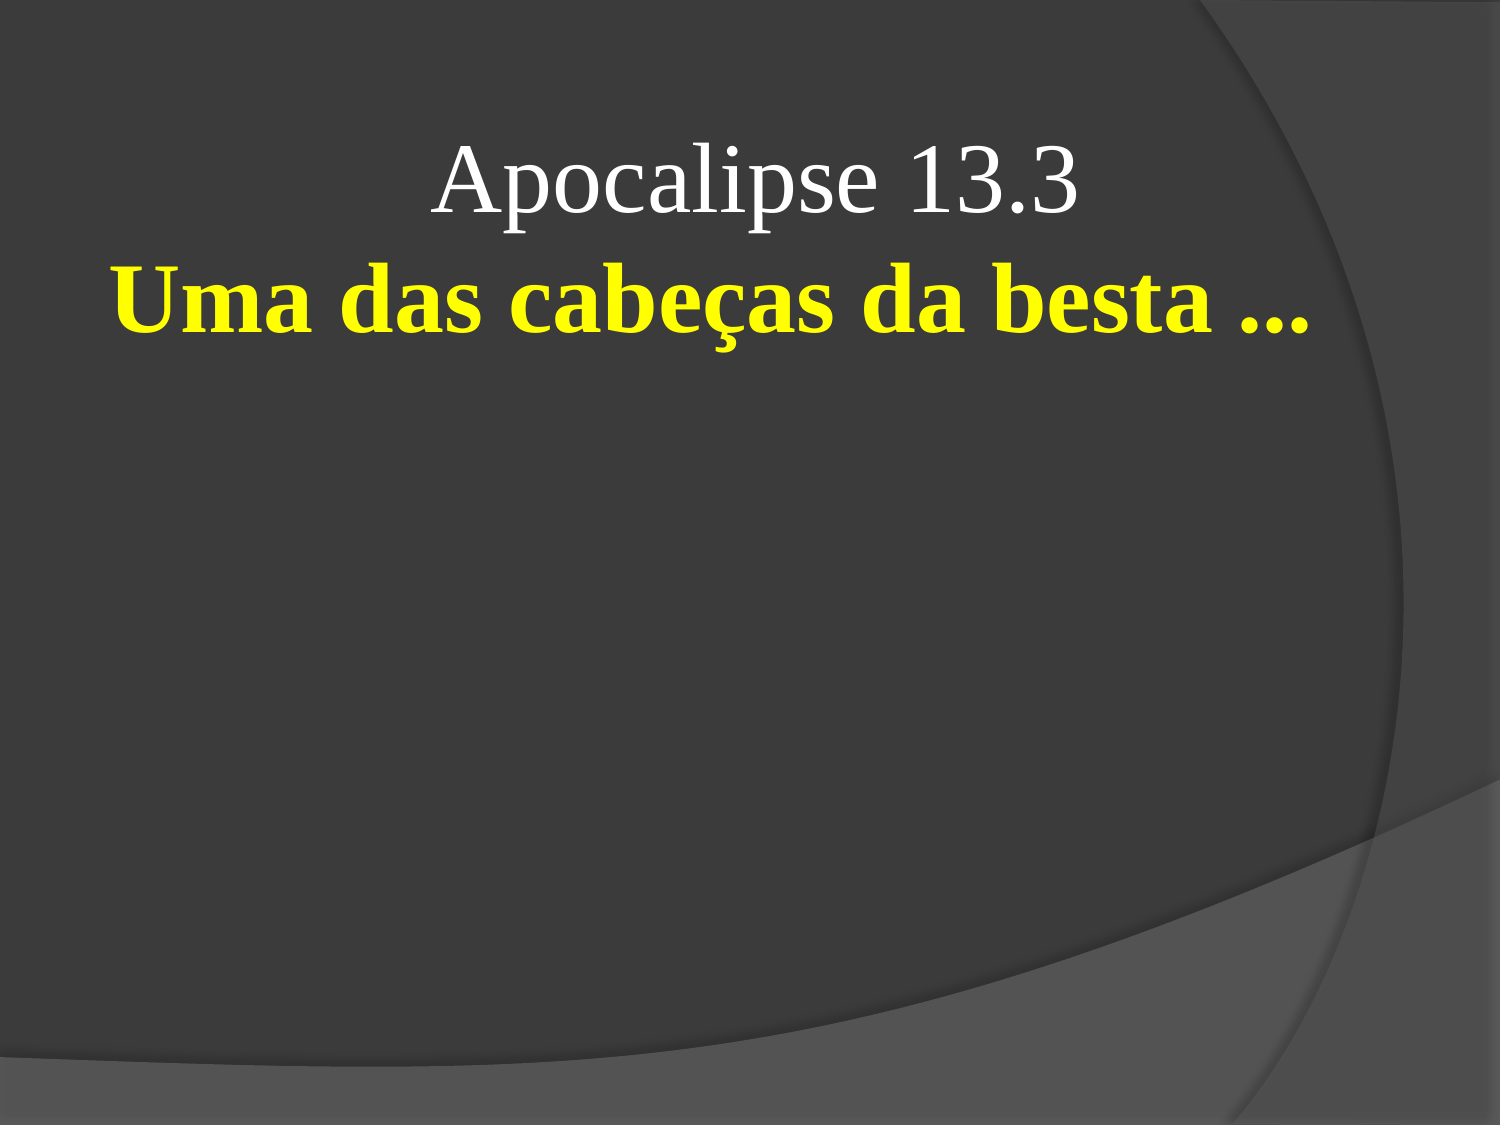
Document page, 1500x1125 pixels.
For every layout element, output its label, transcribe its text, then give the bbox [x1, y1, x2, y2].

text_box Apocalipse 13.3 Uma das cabeças da besta ... [93, 105, 1418, 1125]
